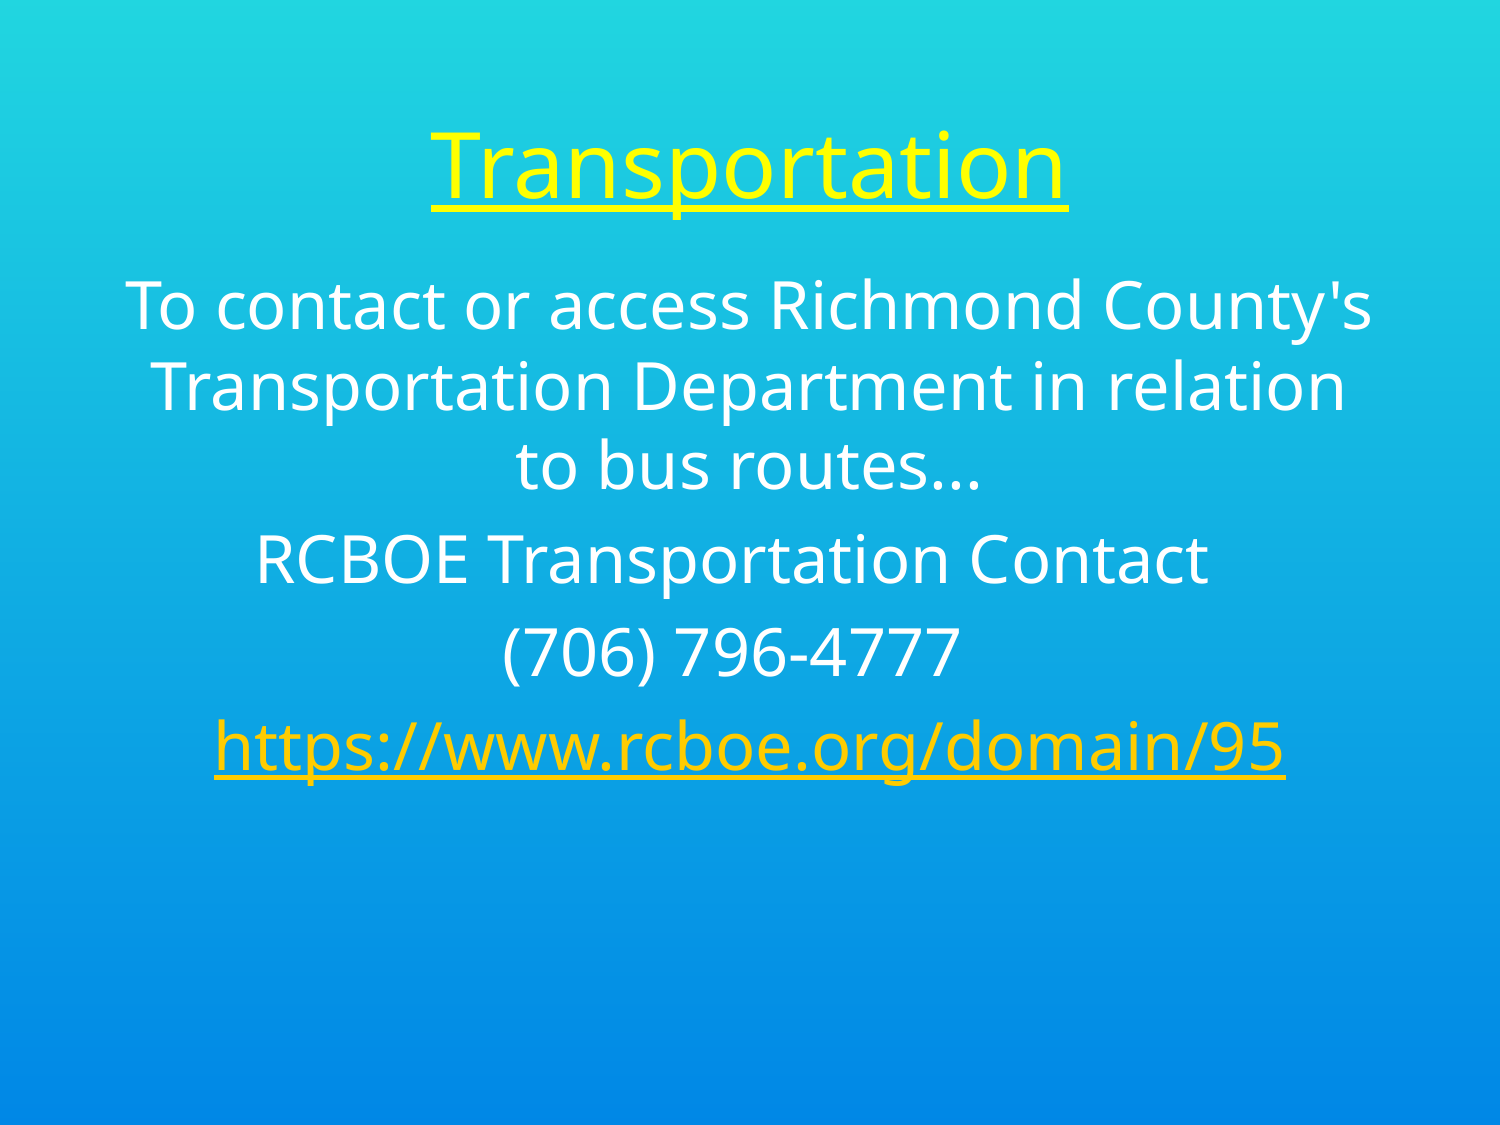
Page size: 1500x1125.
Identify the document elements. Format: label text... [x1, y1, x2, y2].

title Transportation [74, 47, 1426, 255]
list To contact or access Richmond County's Transportation Department in relation to bus routes... RCBOE Transportation Contact (706) 796-4777 https://www.rcboe.org/domain/95 [74, 255, 1426, 988]
